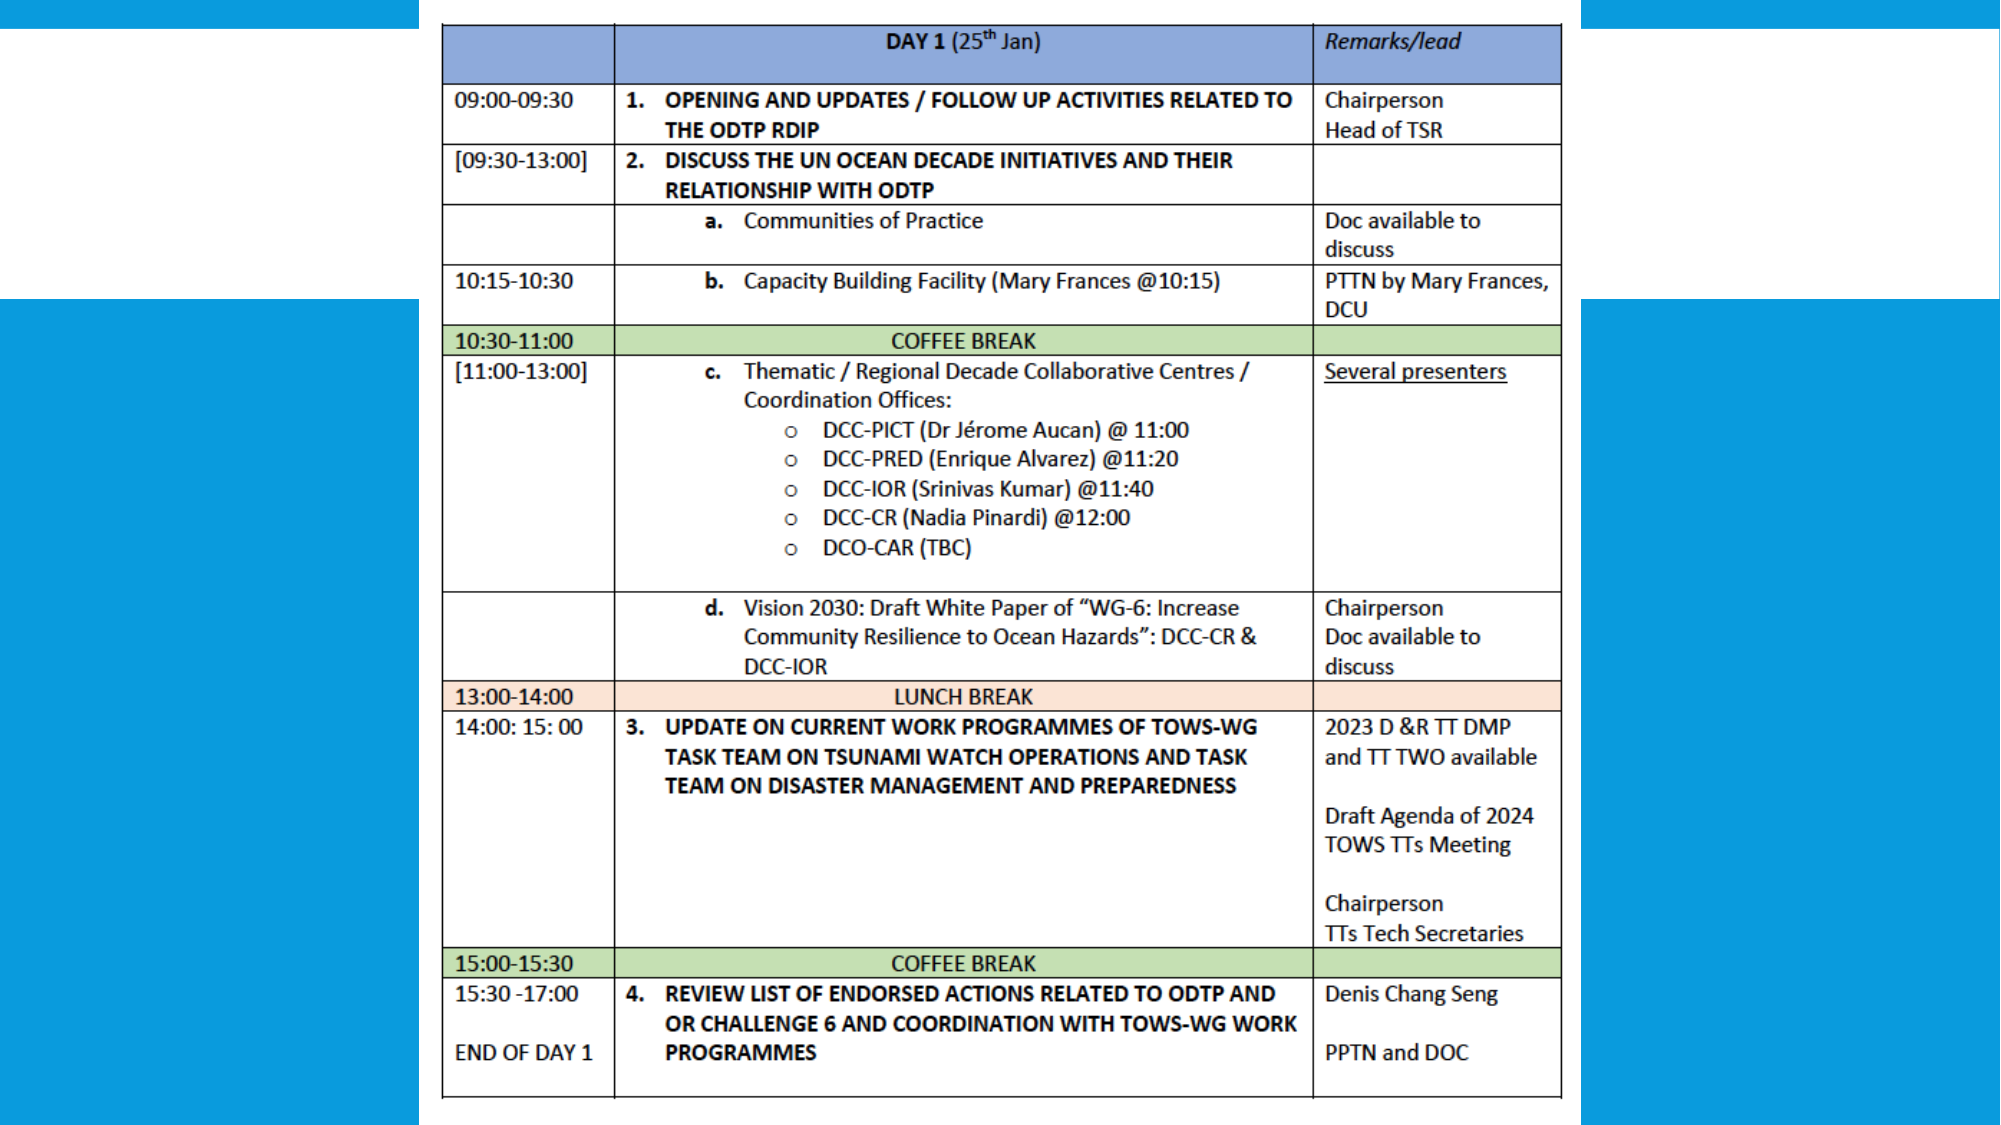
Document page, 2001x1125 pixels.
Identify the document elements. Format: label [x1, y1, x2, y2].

picture [419, 0, 1581, 1125]
